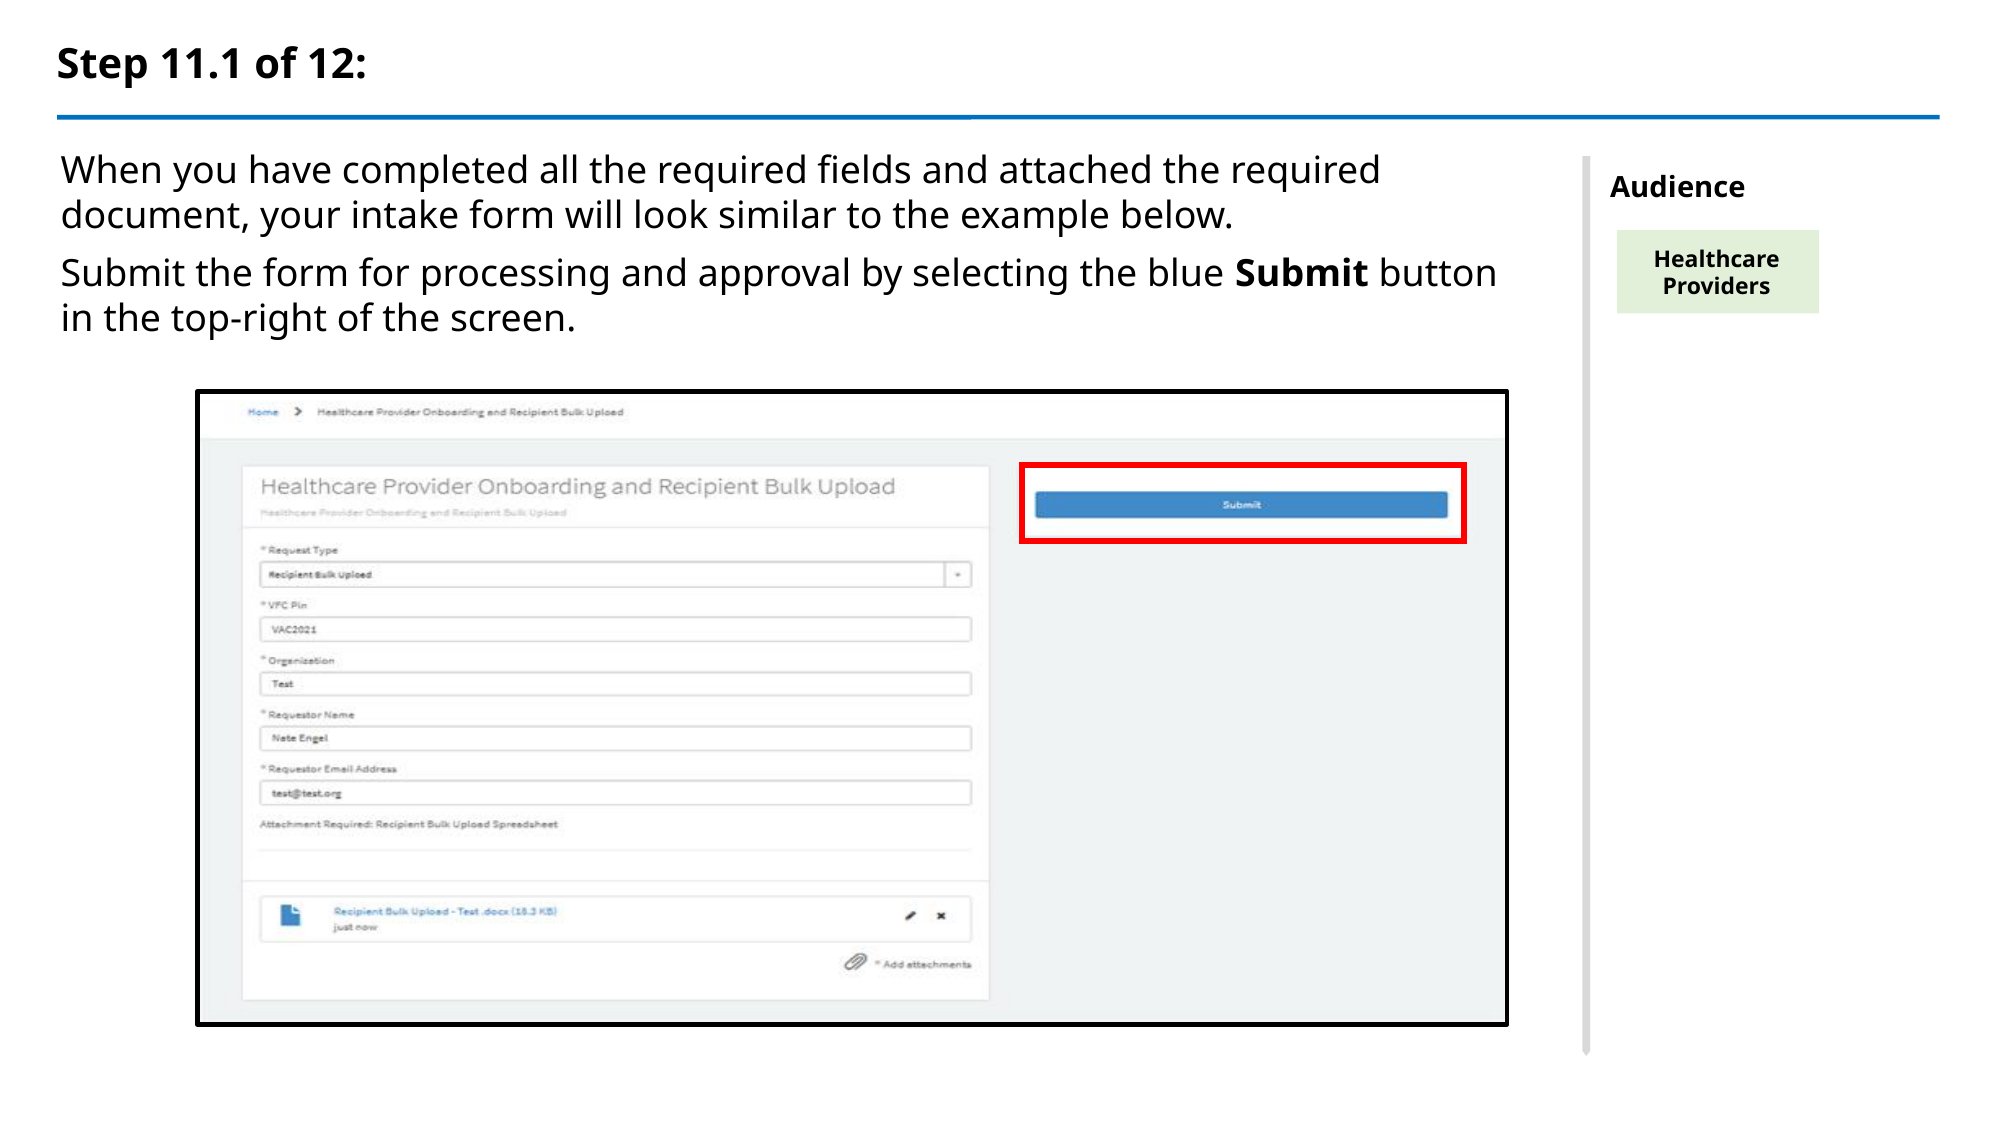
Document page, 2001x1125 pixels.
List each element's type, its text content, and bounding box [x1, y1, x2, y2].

text_box When you have completed all the required fields and attached the required document, your intake form will look similar to the example below. Submit the form for processing and approval by selecting the blue Submit button in the top-right of the screen. [58, 144, 1505, 339]
text_box Healthcare Providers [1616, 229, 1820, 314]
text_box Audience [1594, 161, 1975, 211]
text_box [199, 393, 1505, 1023]
text_box [1582, 156, 1591, 1056]
text_box Step 11.1 of 12: [41, 2, 1924, 121]
